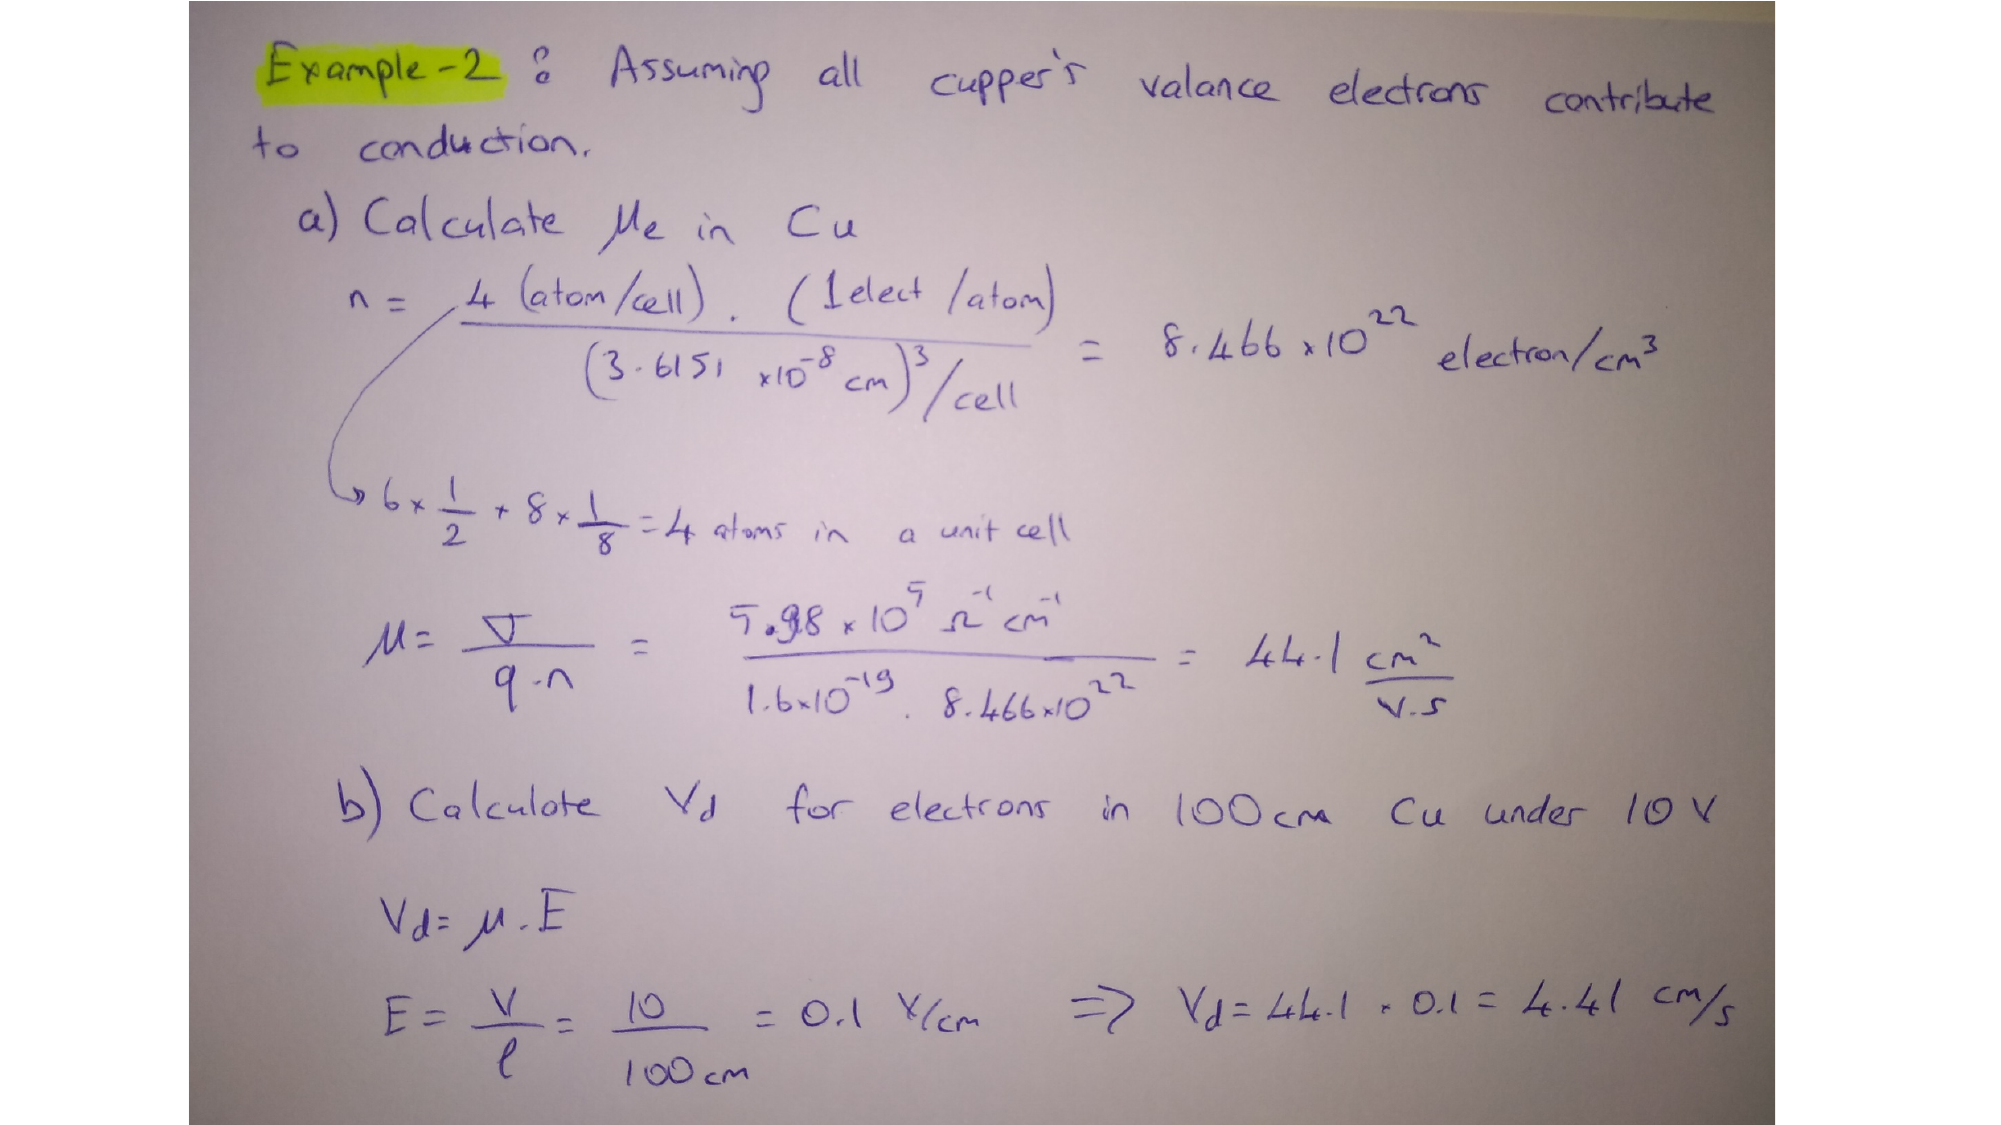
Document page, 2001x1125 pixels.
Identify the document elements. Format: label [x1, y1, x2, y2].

picture [190, 0, 1774, 1125]
